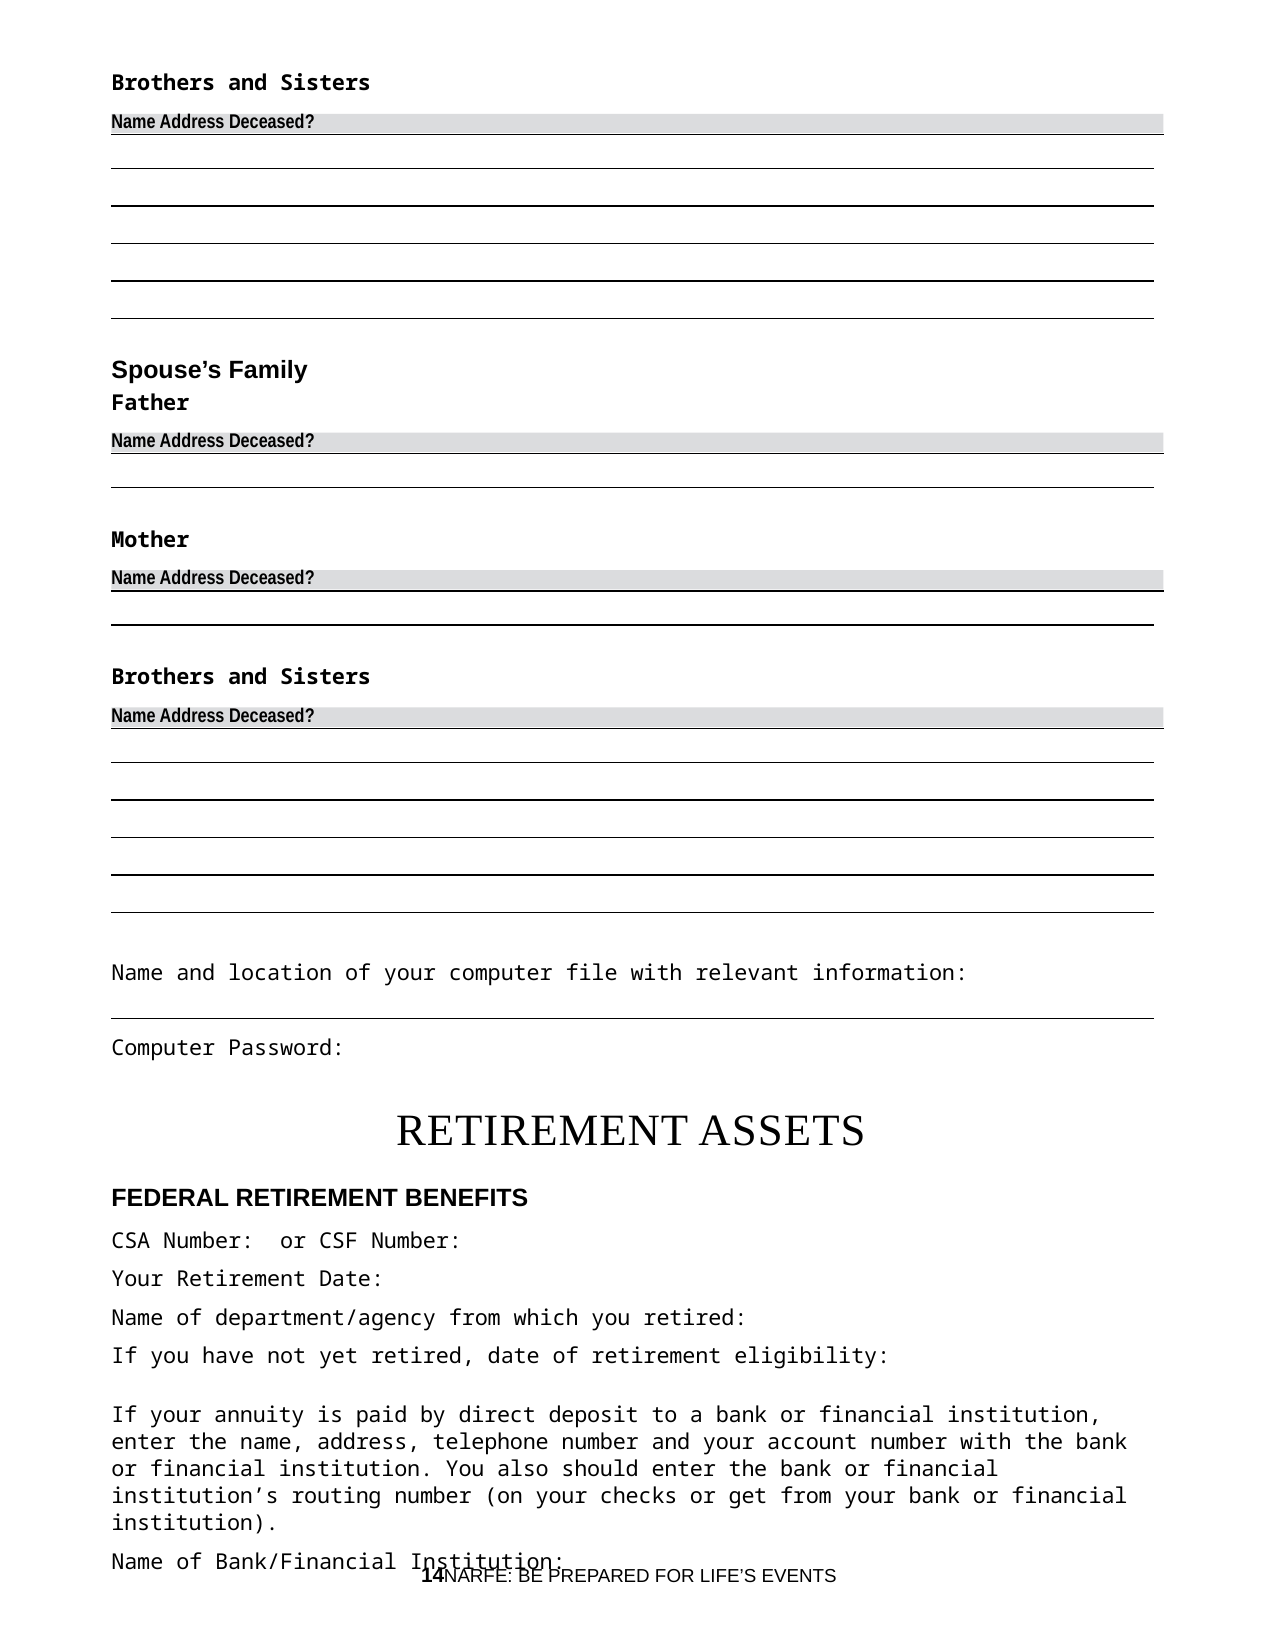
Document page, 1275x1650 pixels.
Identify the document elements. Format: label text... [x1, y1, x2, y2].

list Name and location of your computer file with relevant information: [111, 729, 1164, 1017]
list 14NARFE: BE PREPARED FOR LIFE’S EVENTS [421, 1565, 861, 1588]
list FEDERAL RETIREMENT BENEFITS CSA Number: or CSF Number: Your Retirement Date: Name of department/agency from which you retired: If you have not yet retired, date of retirement eligibility: If your annuity is paid by direct deposit to a bank or financial institution, enter the name, address, telephone number and your account number with the bank or financial institution. You also should enter the bank or financial institution’s routing number (on your checks or get from your bank or financial institution). Name of Bank/Financial Institution: [111, 1181, 1164, 1565]
list Name Address Deceased? [111, 570, 1164, 590]
list Brothers and Sisters [111, 592, 1164, 707]
list Name Address Deceased? [111, 707, 1164, 727]
list Mother [111, 454, 1164, 570]
list Spouse’s Family Father [111, 135, 1164, 432]
list Name Address Deceased? [111, 432, 1164, 452]
list RETIREMENT ASSETS [111, 1102, 1164, 1181]
list Brothers and Sisters [111, 70, 1164, 113]
list Name Address Deceased? [111, 113, 1164, 133]
list Computer Password: [111, 1017, 1164, 1102]
